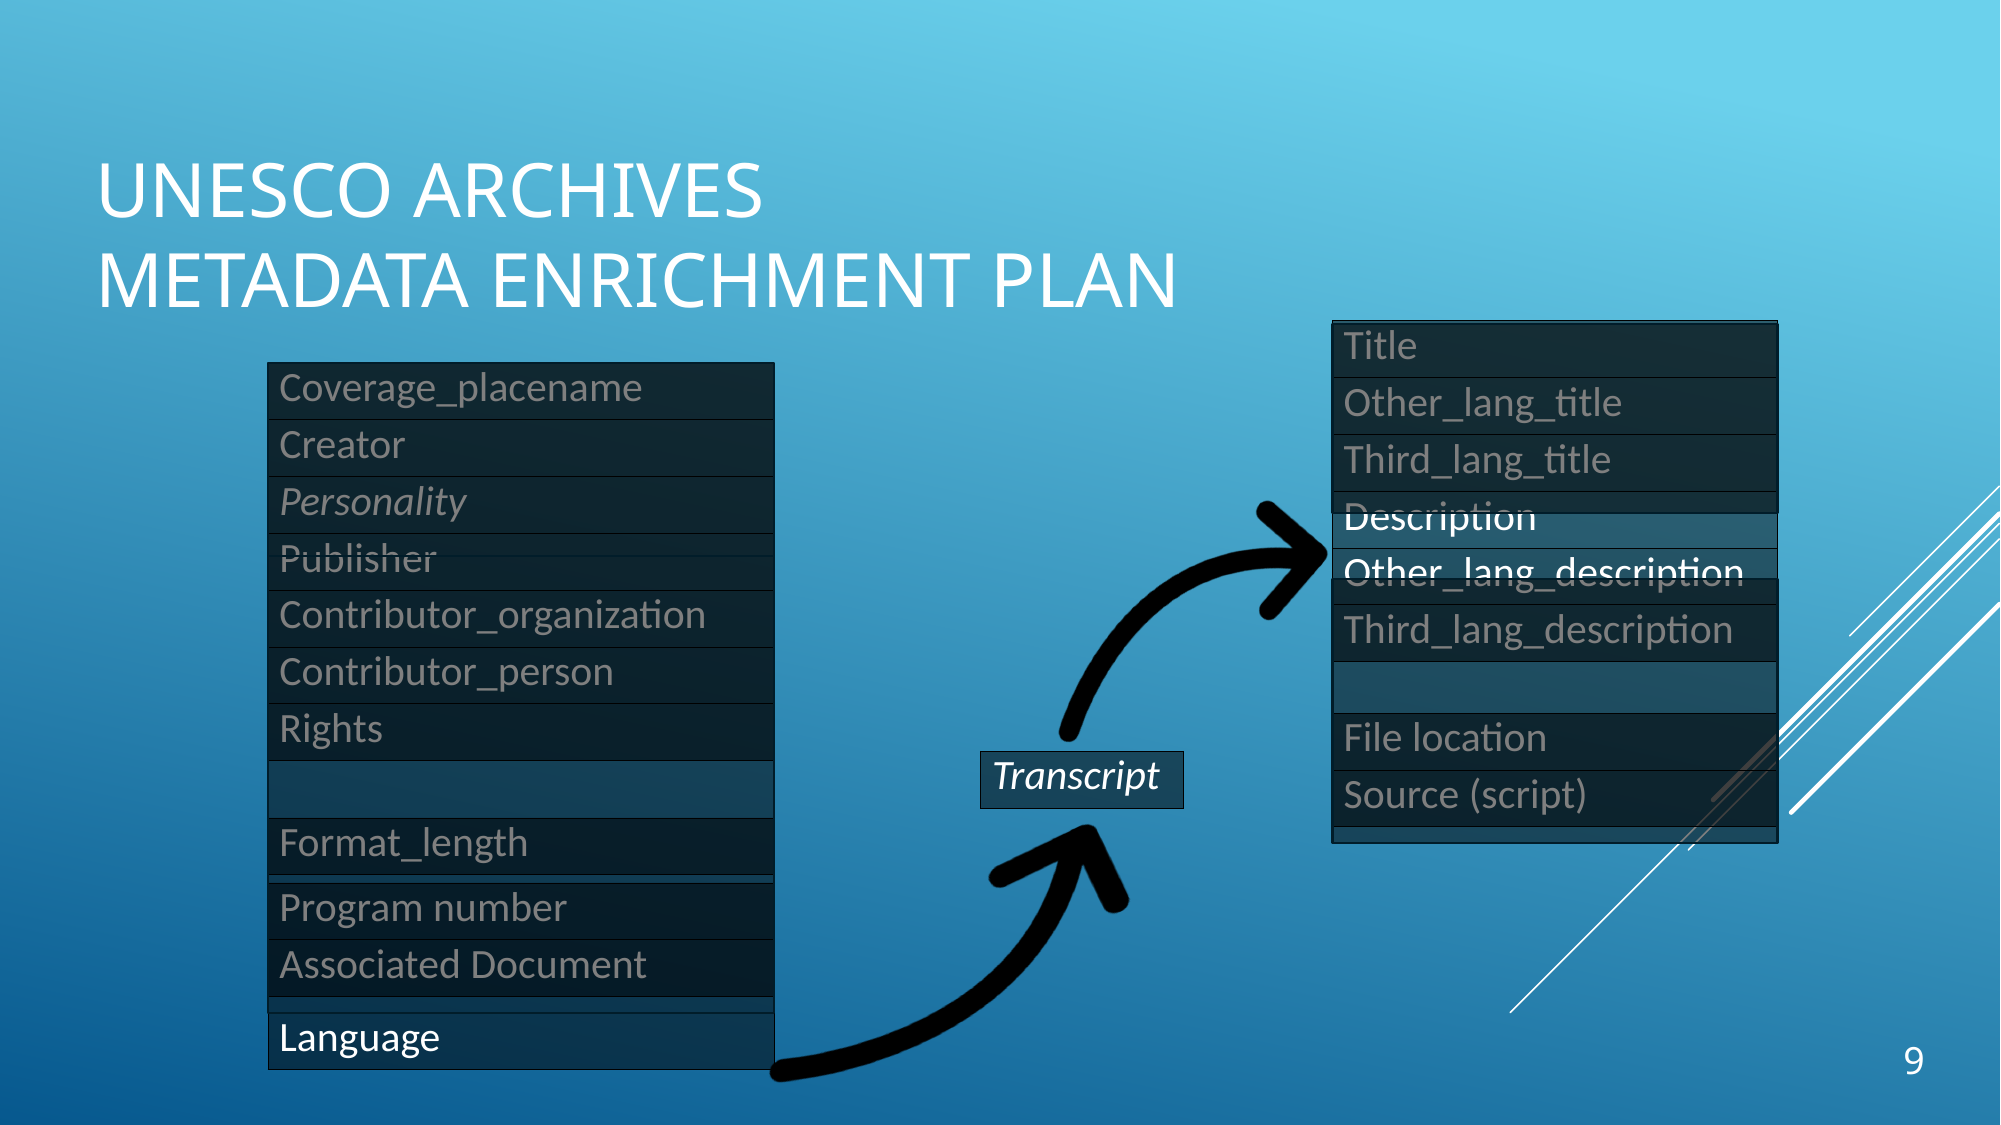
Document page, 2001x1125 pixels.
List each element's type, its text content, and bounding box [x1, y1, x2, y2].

table_cell Description [1344, 514, 1777, 548]
text_box 9 [1888, 1029, 1979, 1125]
picture [719, 400, 1380, 1125]
text_box [267, 362, 775, 555]
text_box [267, 555, 775, 1014]
table_cell Other_lang_description [1350, 549, 1777, 578]
text_box [1331, 323, 1779, 514]
title UNESCO Archives Metadata Enrichment Plan [80, 108, 1481, 356]
text_box [1331, 578, 1779, 844]
table_header Language [269, 1014, 745, 1069]
